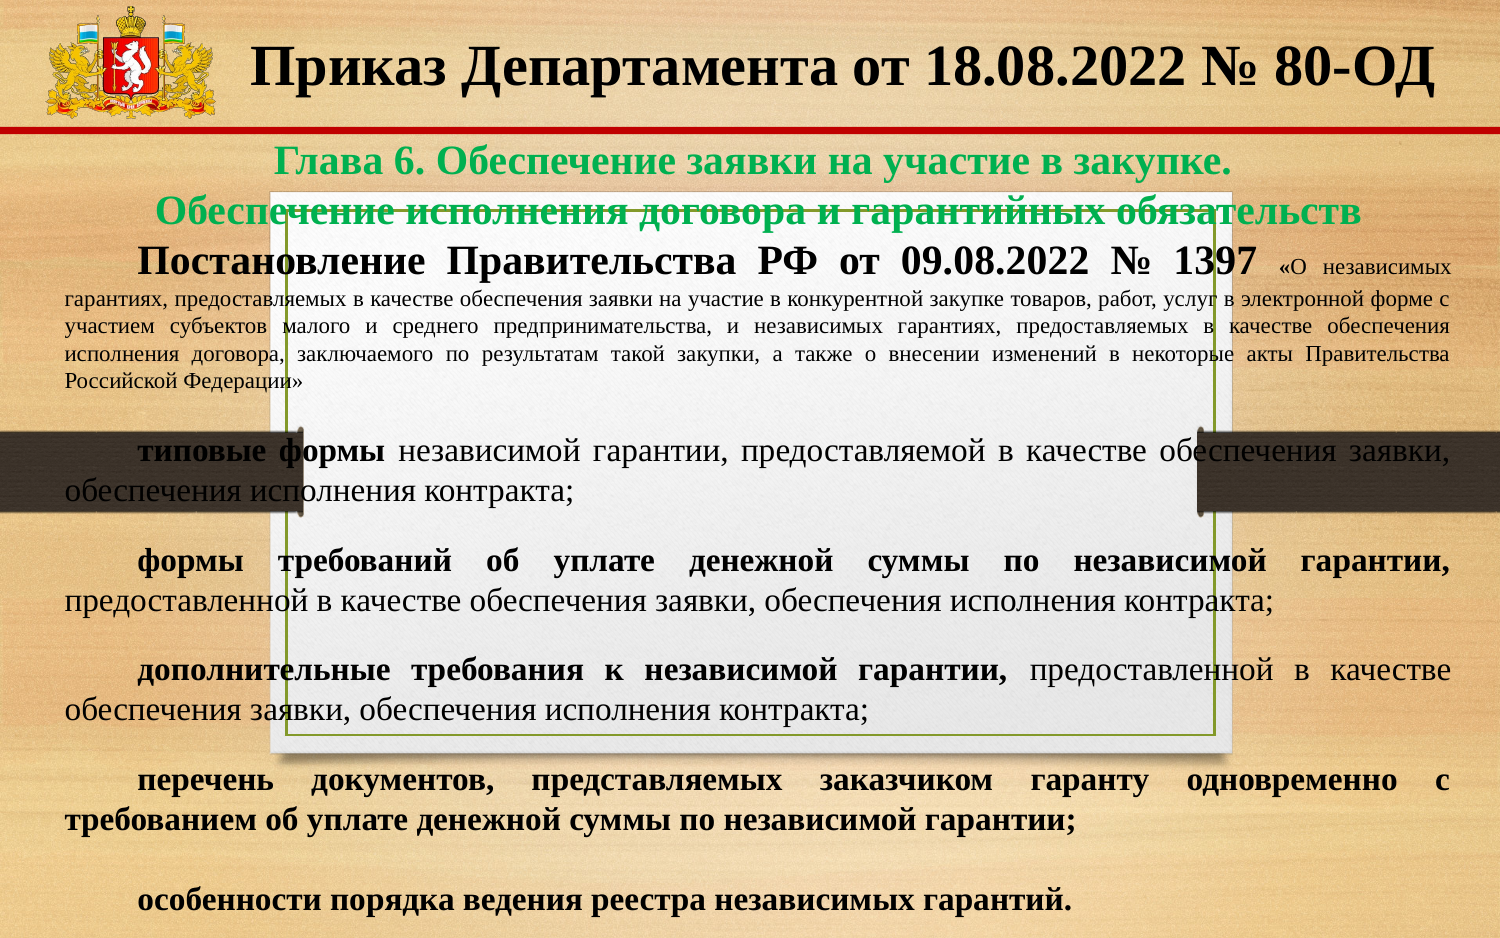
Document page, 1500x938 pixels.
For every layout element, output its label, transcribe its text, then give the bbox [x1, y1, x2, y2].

text_box Глава 6. Обеспечение заявки на участие в закупке. Обеспечение исполнения договора и гарантийных обязательств Постановление Правительства РФ от 09.08.2022 № 1397 «О независимых гарантиях, предоставляемых в качестве обеспечения заявки на участие в конкурентной закупке товаров, работ, услуг в электронной форме с участием субъектов малого и среднего предпринимательства, и независимых гарантиях, предоставляемых в качестве обеспечения исполнения договора, заключаемого по результатам такой закупки, а также о внесении изменений в некоторые акты Правительства Российской Федерации» типовые формы независимой гарантии, предоставляемой в качестве обеспечения заявки, обеспечения исполнения контракта; формы требований об уплате денежной суммы по независимой гарантии, предоставленной в качестве обеспечения заявки, обеспечения исполнения контракта; дополнительные требования к независимой гарантии, предоставленной в качестве обеспечения заявки, обеспечения исполнения контракта; перечень документов, представляемых заказчиком гаранту одновременно с требованием об уплате денежной суммы по независимой гарантии; особенности порядка ведения реестра независимых гарантий. [49, 456, 1468, 694]
picture [0, 136, 1500, 938]
text_box [0, 125, 1500, 136]
text_box Приказ Департамента от 18.08.2022 № 80-ОД [235, 19, 1490, 105]
picture [0, 0, 1500, 125]
